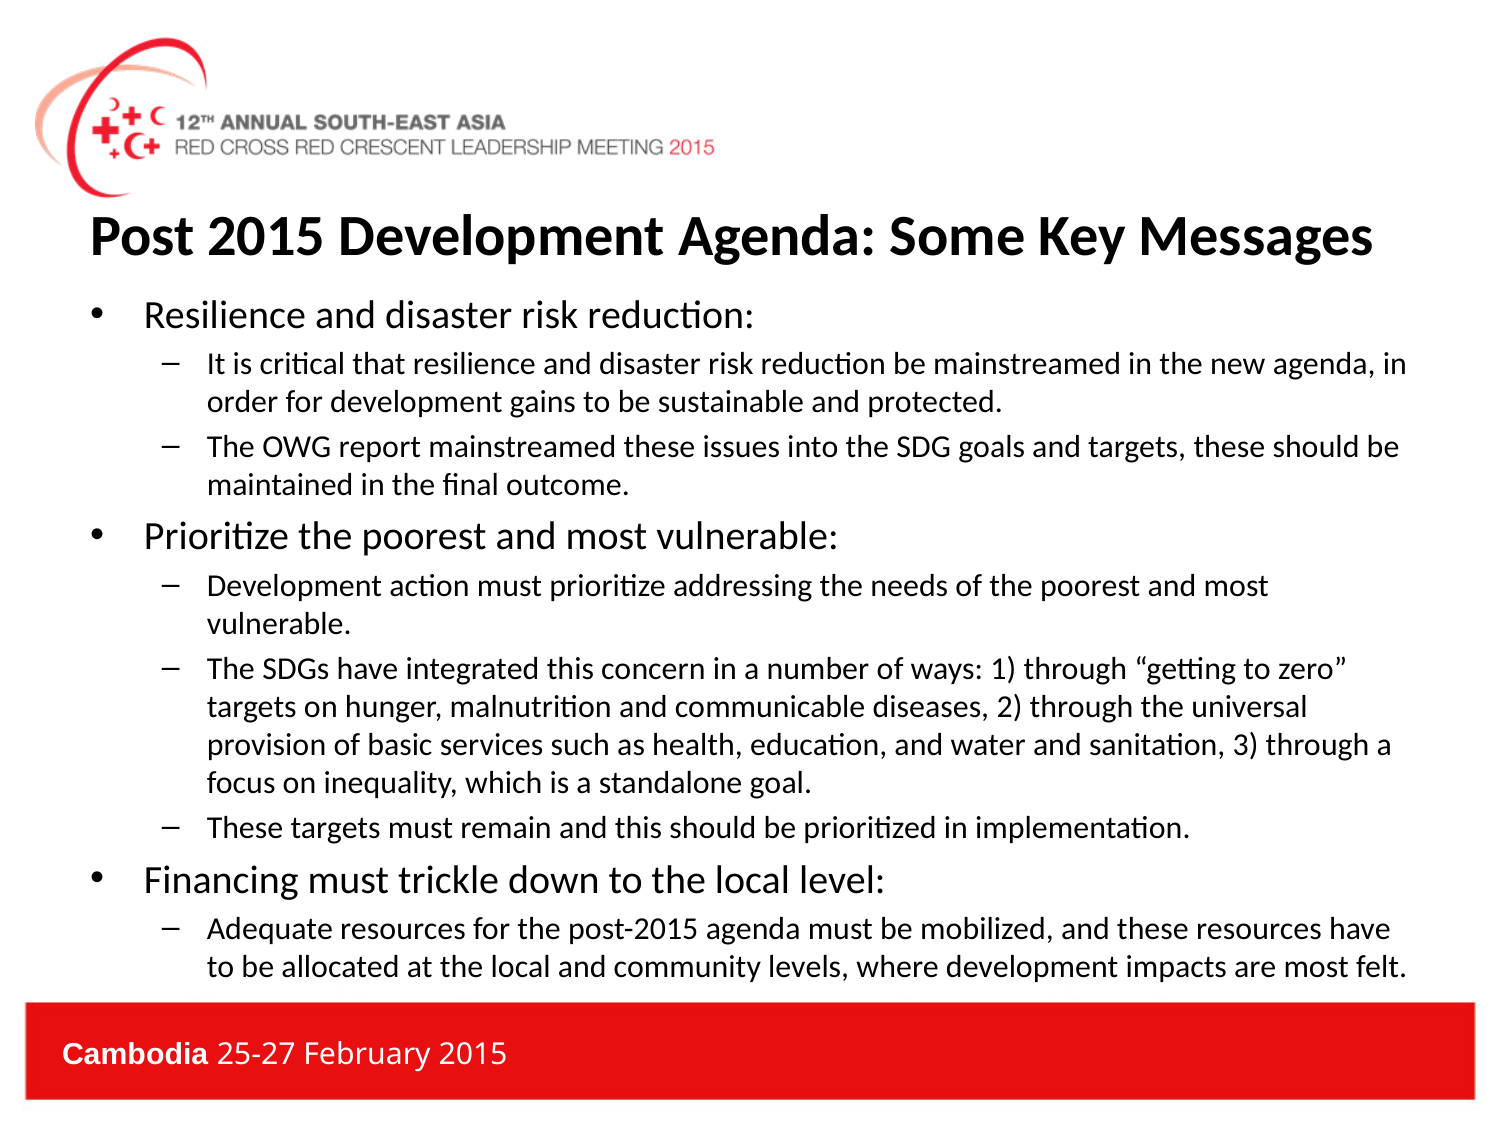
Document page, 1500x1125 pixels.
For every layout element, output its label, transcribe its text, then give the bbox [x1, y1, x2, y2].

text_box Post 2015 Development Agenda: Some Key Messages [0, 114, 1483, 350]
picture [0, 0, 1500, 1125]
text_box Resilience and disaster risk reduction: It is critical that resilience and disaster risk reduction be mainstreamed in the new agenda, in order for development gains to be sustainable and protected. The OWG report mainstreamed these issues into the SDG goals and targets, these should be maintained in the final outcome. Prioritize the poorest and most vulnerable: Development action must prioritize addressing the needs of the poorest and most vulnerable. The SDGs have integrated this concern in a number of ways: 1) through “getting to zero” targets on hunger, malnutrition and communicable diseases, 2) through the universal provision of basic services such as health, education, and water and sanitation, 3) through a focus on inequality, which is a standalone goal. These targets must remain and this should be prioritized in implementation. Financing must trickle down to the local level: Adequate resources for the post-2015 agenda must be mobilized, and these resources have to be allocated at the local and community levels, where development impacts are most felt. [74, 350, 1425, 1024]
text_box Cambodia 25-27 February 2015 [47, 1027, 673, 1079]
